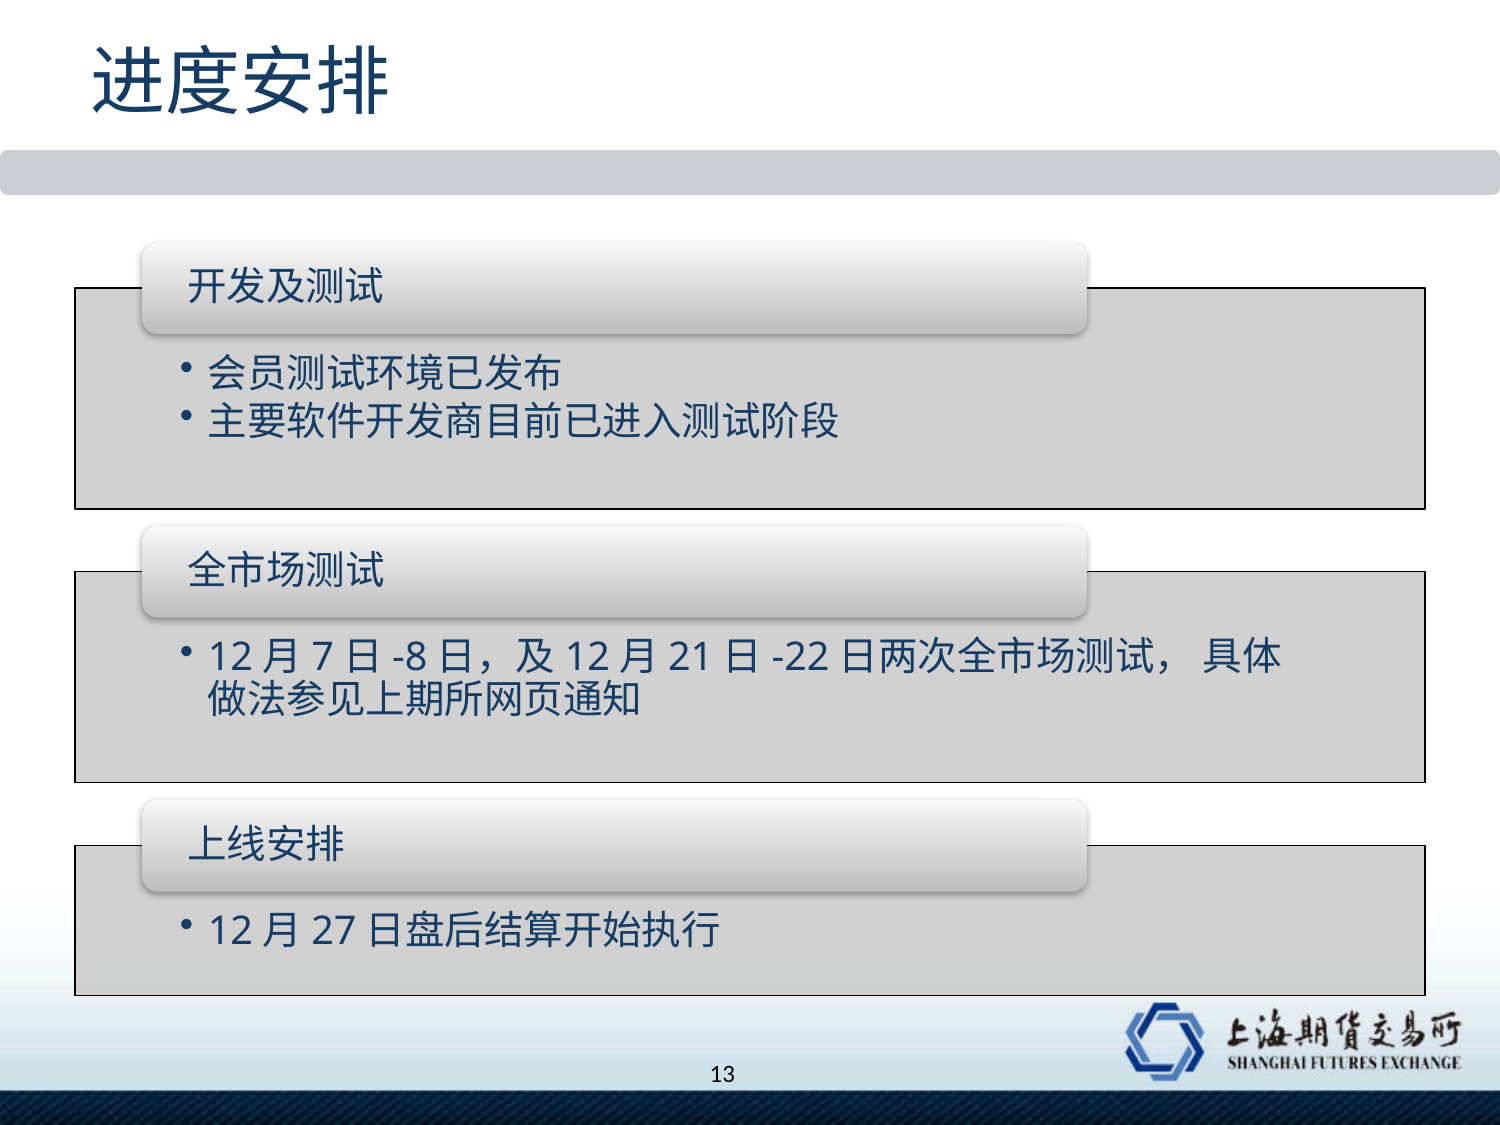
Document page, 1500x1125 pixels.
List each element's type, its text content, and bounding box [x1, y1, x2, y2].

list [74, 224, 1426, 1013]
title 进度安排 [74, 19, 1426, 138]
picture [0, 878, 1500, 1125]
slide_number 13 [624, 1042, 750, 1103]
